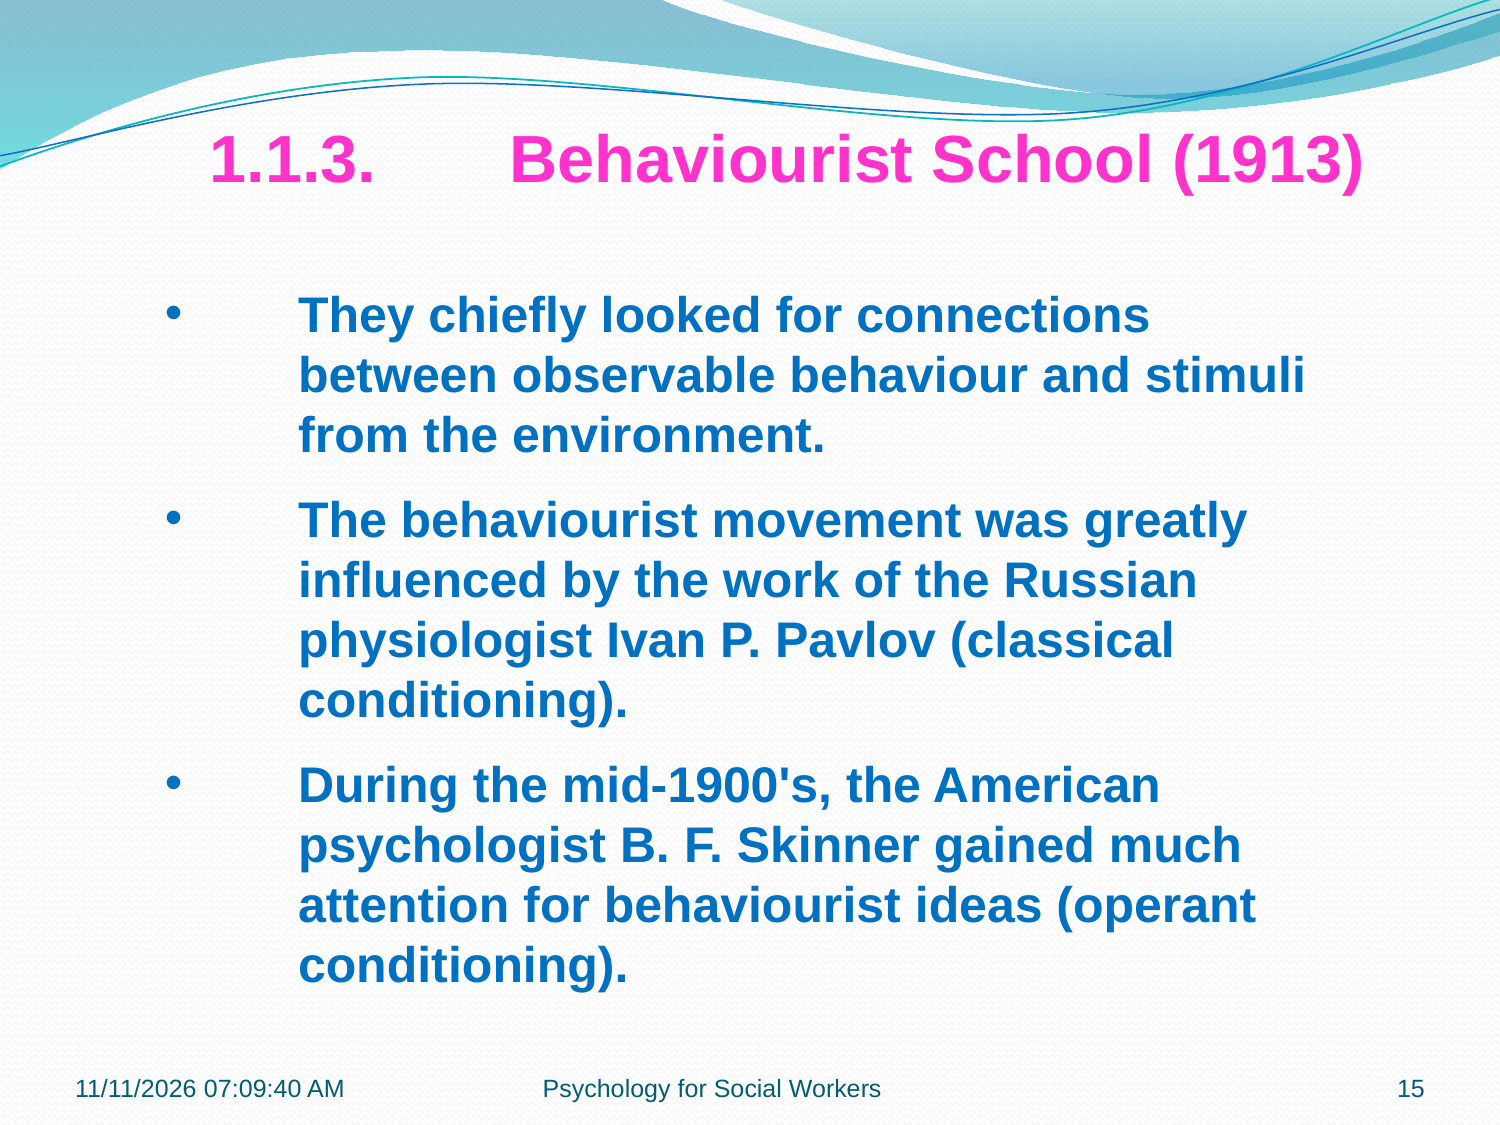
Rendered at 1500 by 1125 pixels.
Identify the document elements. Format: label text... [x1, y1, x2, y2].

slide_number 15 [1299, 1042, 1425, 1103]
text_box They chiefly looked for connections between observable behaviour and stimuli from the environment. The behaviourist movement was greatly influenced by the work of the Russian physiologist Ivan P. Pavlov (classical conditioning). During the mid-1900's, the American psychologist B. F. Skinner gained much attention for behaviourist ideas (operant conditioning). [149, 275, 1363, 1050]
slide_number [75, 1042, 425, 1103]
footer Psychology for Social Workers [437, 1050, 988, 1103]
text_box 1.1.3. Behaviourist School (1913) [149, 74, 1425, 238]
